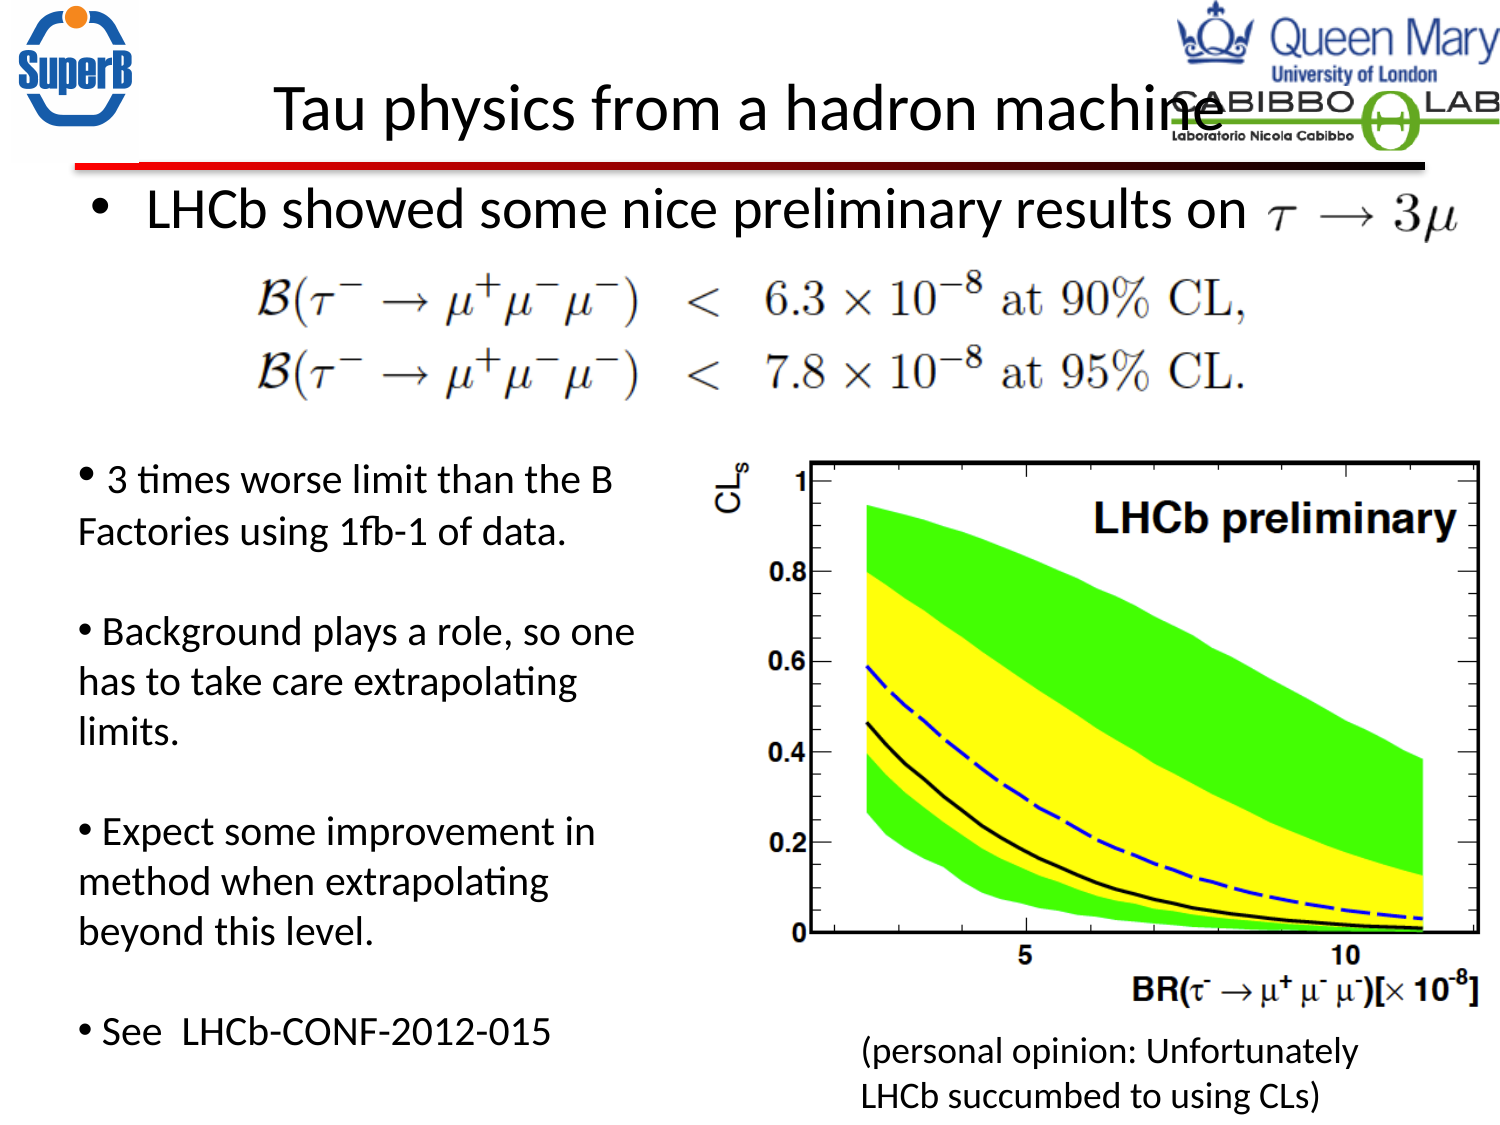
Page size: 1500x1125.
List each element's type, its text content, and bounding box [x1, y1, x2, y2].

text_box 3 times worse limit than the B Factories using 1fb-1 of data. Background plays a role, so one has to take care extrapolating limits. Expect some improvement in method when extrapolating beyond this level. See LHCb-CONF-2012-015 [63, 436, 660, 1062]
list LHCb showed some nice preliminary results on [75, 162, 1425, 1005]
picture [11, 0, 139, 163]
picture [1268, 192, 1461, 244]
text_box (personal opinion: Unfortunately LHCb succumbed to using CLs) [845, 1035, 1433, 1124]
picture [1177, 0, 1500, 151]
picture [240, 253, 1500, 1028]
title Tau physics from a hadron machine [75, 45, 1425, 162]
